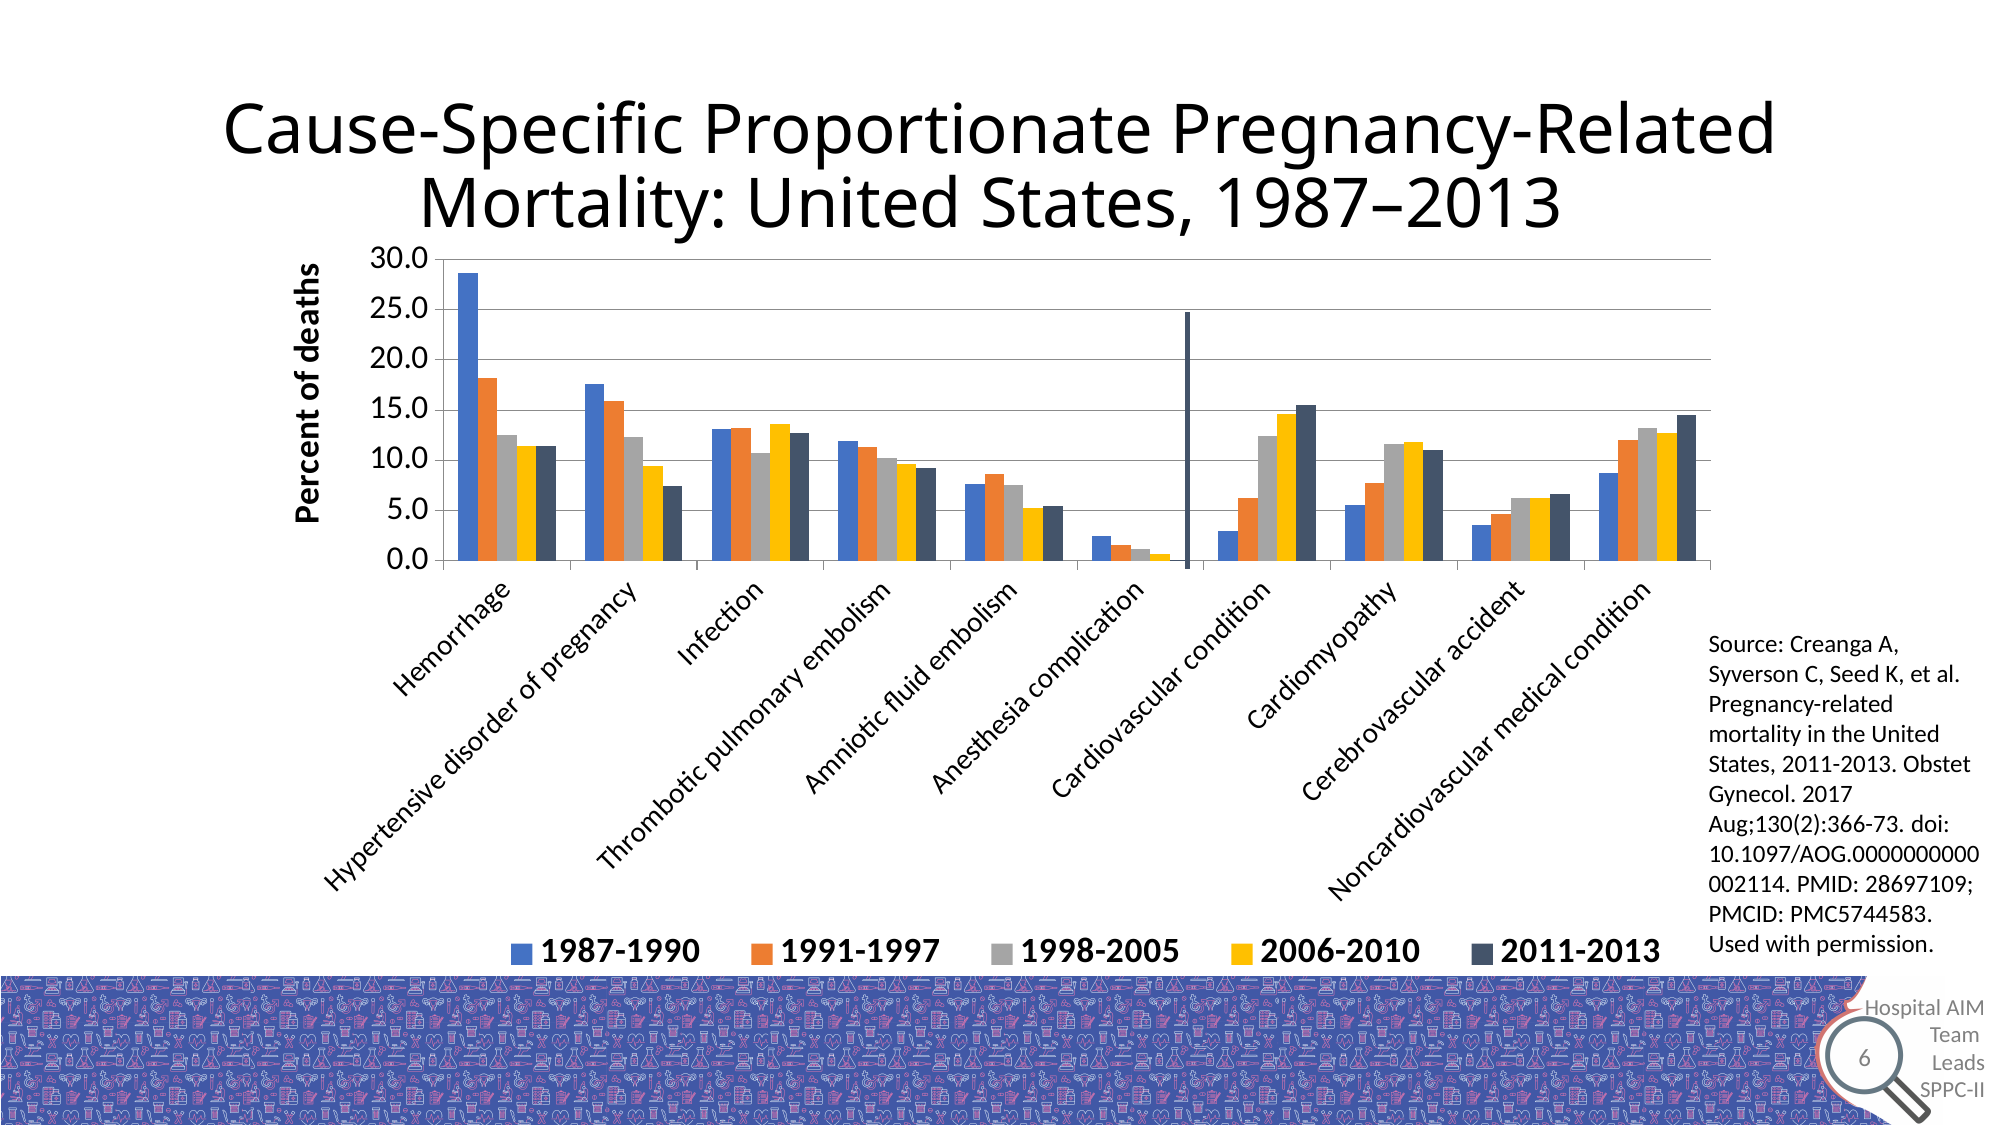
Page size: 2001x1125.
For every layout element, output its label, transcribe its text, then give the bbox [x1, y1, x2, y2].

picture [0, 976, 1992, 1125]
slide_number 6 [1829, 1026, 1900, 1087]
text_box Source: Creanga A, Syverson C, Seed K, et al. Pregnancy-related mortality in the United States, 2011-2013. Obstet Gynecol. 2017 Aug;130(2):366-73. doi: 10.1097/AOG.0000000000002114. PMID: 28697109; PMCID: PMC5744583. Used with permission. [1751, 620, 2000, 965]
title Cause-Specific Proportionate Pregnancy-Related Mortality: United States, 1987–2013 [137, 59, 1863, 278]
chart [281, 217, 1751, 993]
